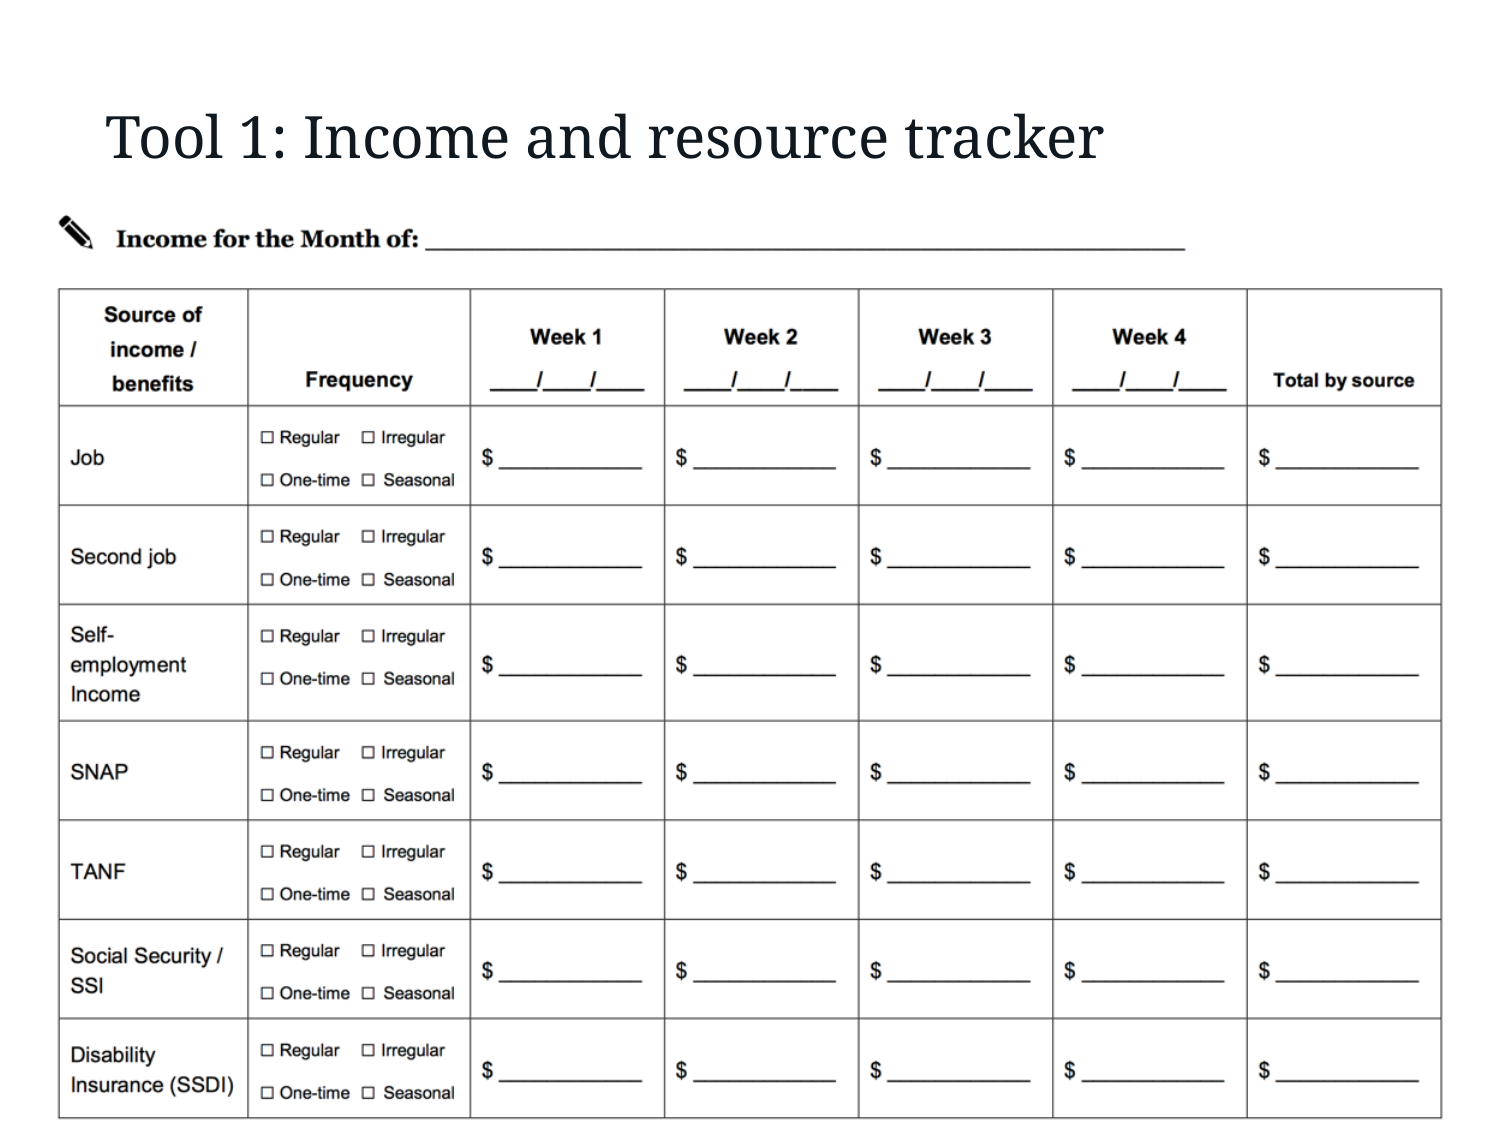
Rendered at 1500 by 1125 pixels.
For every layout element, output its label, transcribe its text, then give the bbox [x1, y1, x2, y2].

title Tool 1: Income and resource tracker [90, 74, 1410, 197]
picture [54, 209, 1446, 1122]
